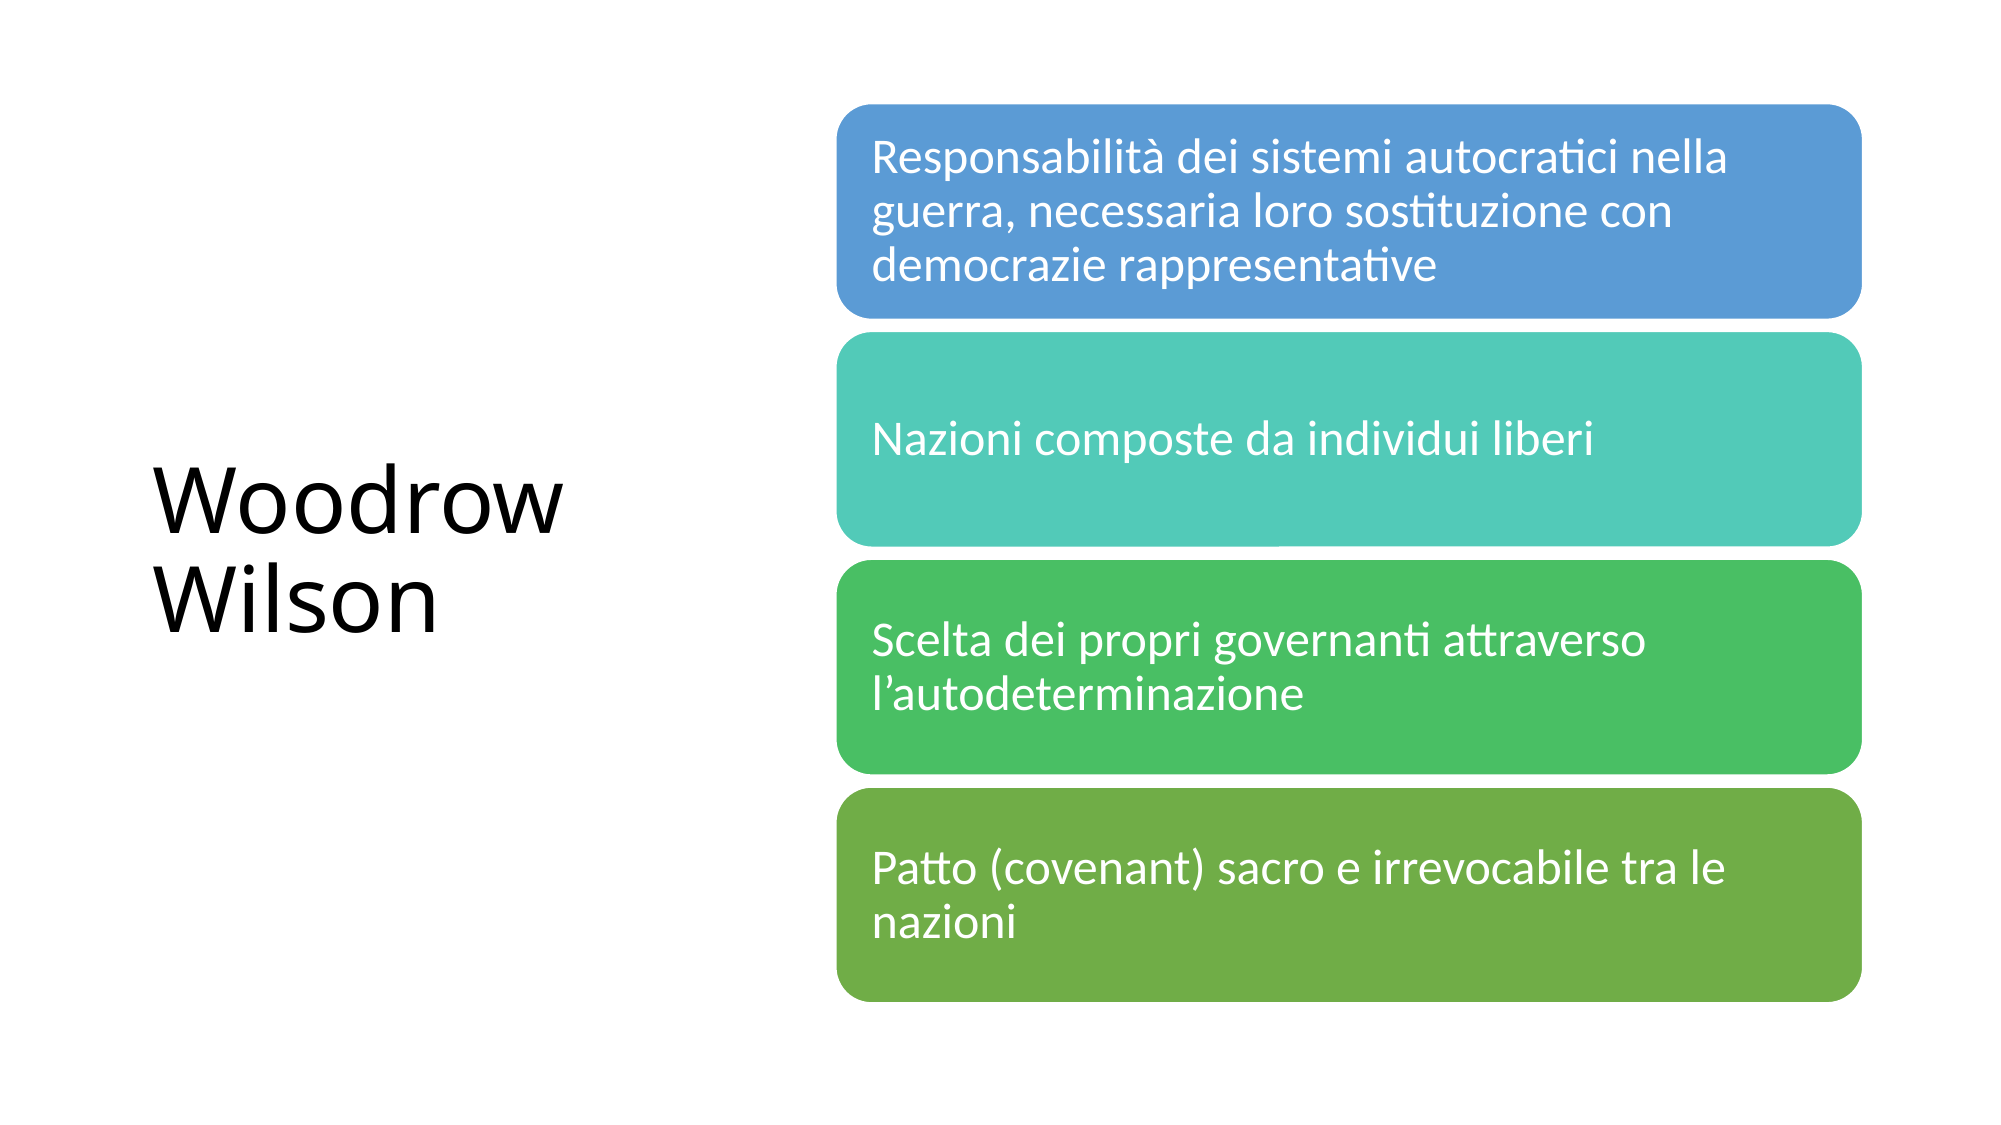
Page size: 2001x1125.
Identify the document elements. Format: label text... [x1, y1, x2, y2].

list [835, 101, 1863, 1005]
title Woodrow Wilson [137, 101, 691, 1005]
